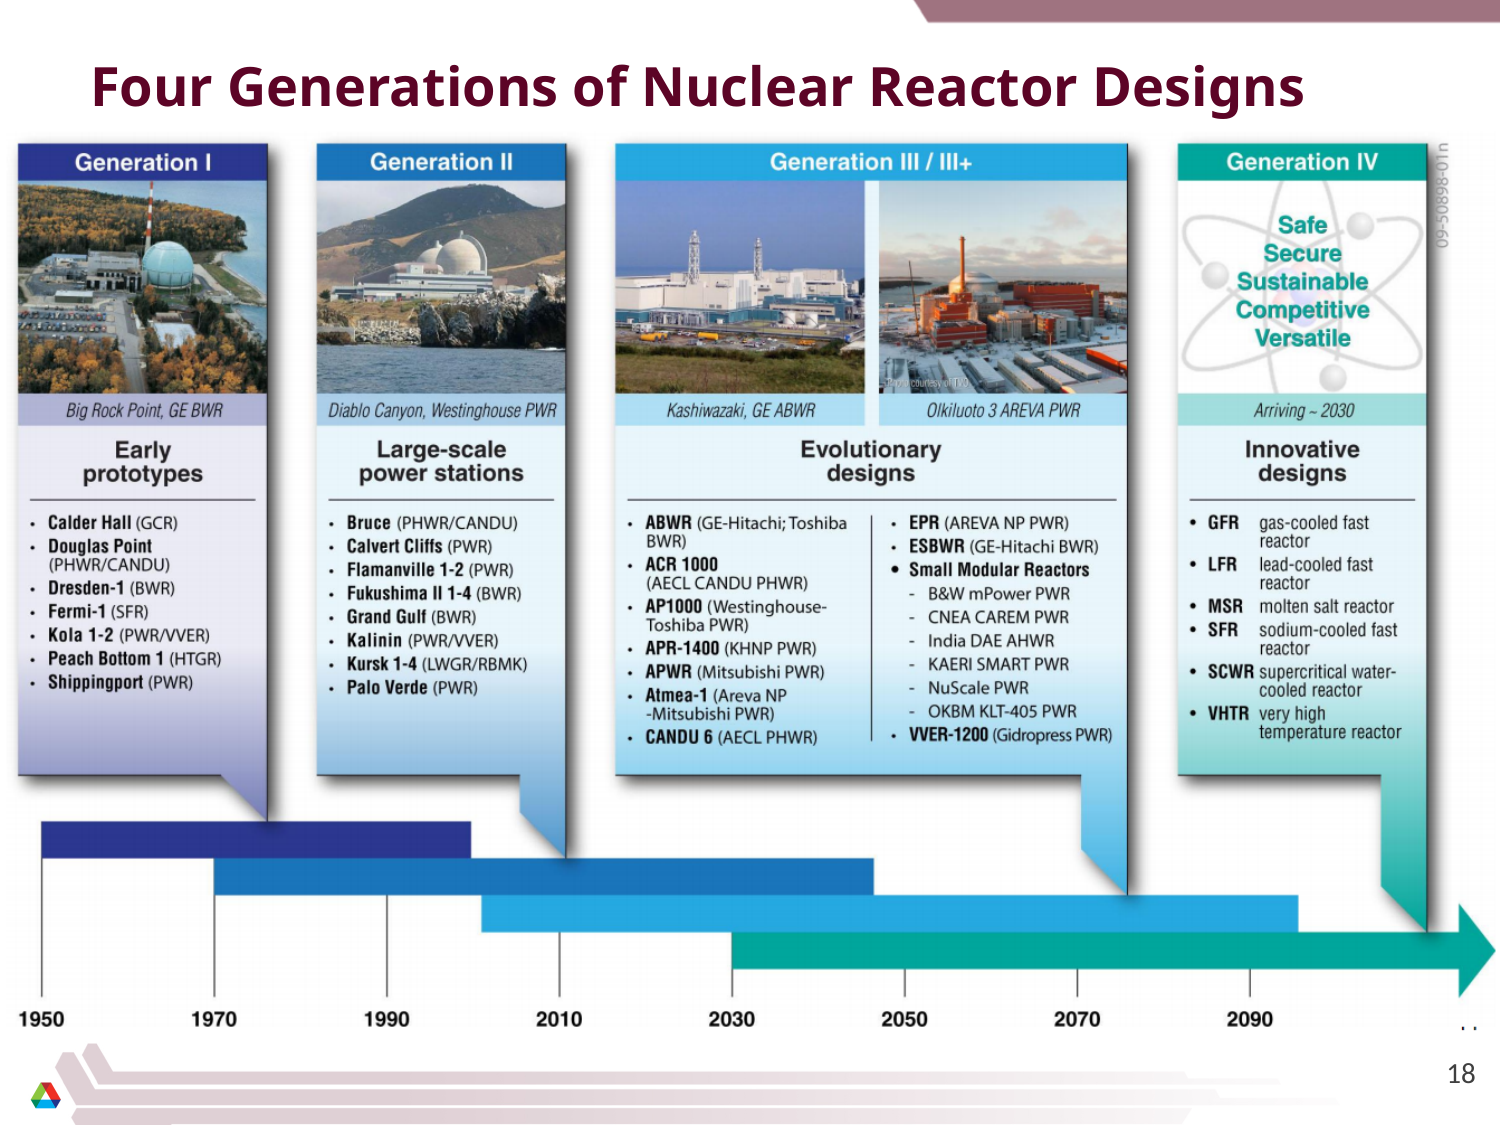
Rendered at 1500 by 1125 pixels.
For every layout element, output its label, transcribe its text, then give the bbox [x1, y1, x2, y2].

title Four Generations of Nuclear Reactor Designs [75, 45, 1425, 123]
picture [0, 124, 1500, 1125]
picture [0, 0, 1500, 24]
